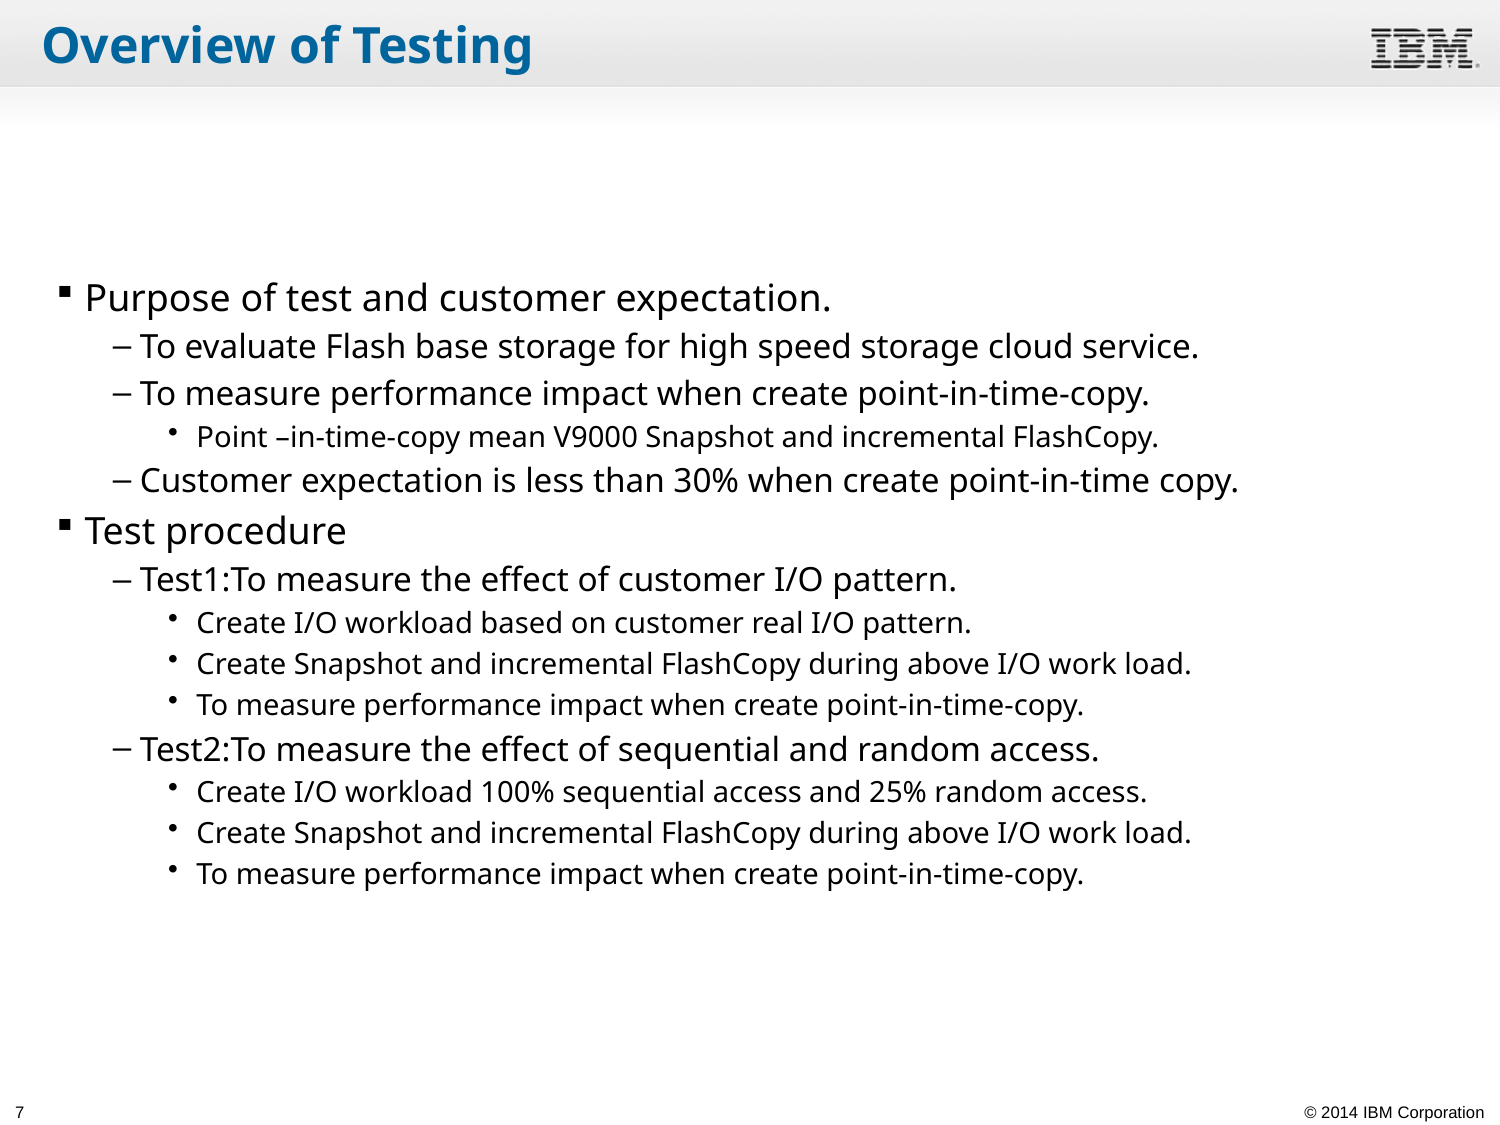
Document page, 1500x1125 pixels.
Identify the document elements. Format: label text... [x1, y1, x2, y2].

title Overview of Testing [25, 12, 1452, 128]
list Purpose of test and customer expectation. To evaluate Flash base storage for high speed storage cloud service. To measure performance impact when create point-in-time-copy. Point –in-time-copy mean V9000 Snapshot and incremental FlashCopy. Customer expectation is less than 30% when create point-in-time copy. Test procedure Test1:To measure the effect of customer I/O pattern. Create I/O workload based on customer real I/O pattern. Create Snapshot and incremental FlashCopy during above I/O work load. To measure performance impact when create point-in-time-copy. Test2:To measure the effect of sequential and random access. Create I/O workload 100% sequential access and 25% random access. Create Snapshot and incremental FlashCopy during above I/O work load. To measure performance impact when create point-in-time-copy. [40, 266, 1467, 1032]
slide_number 7 [0, 1094, 61, 1125]
picture [0, 0, 1500, 138]
